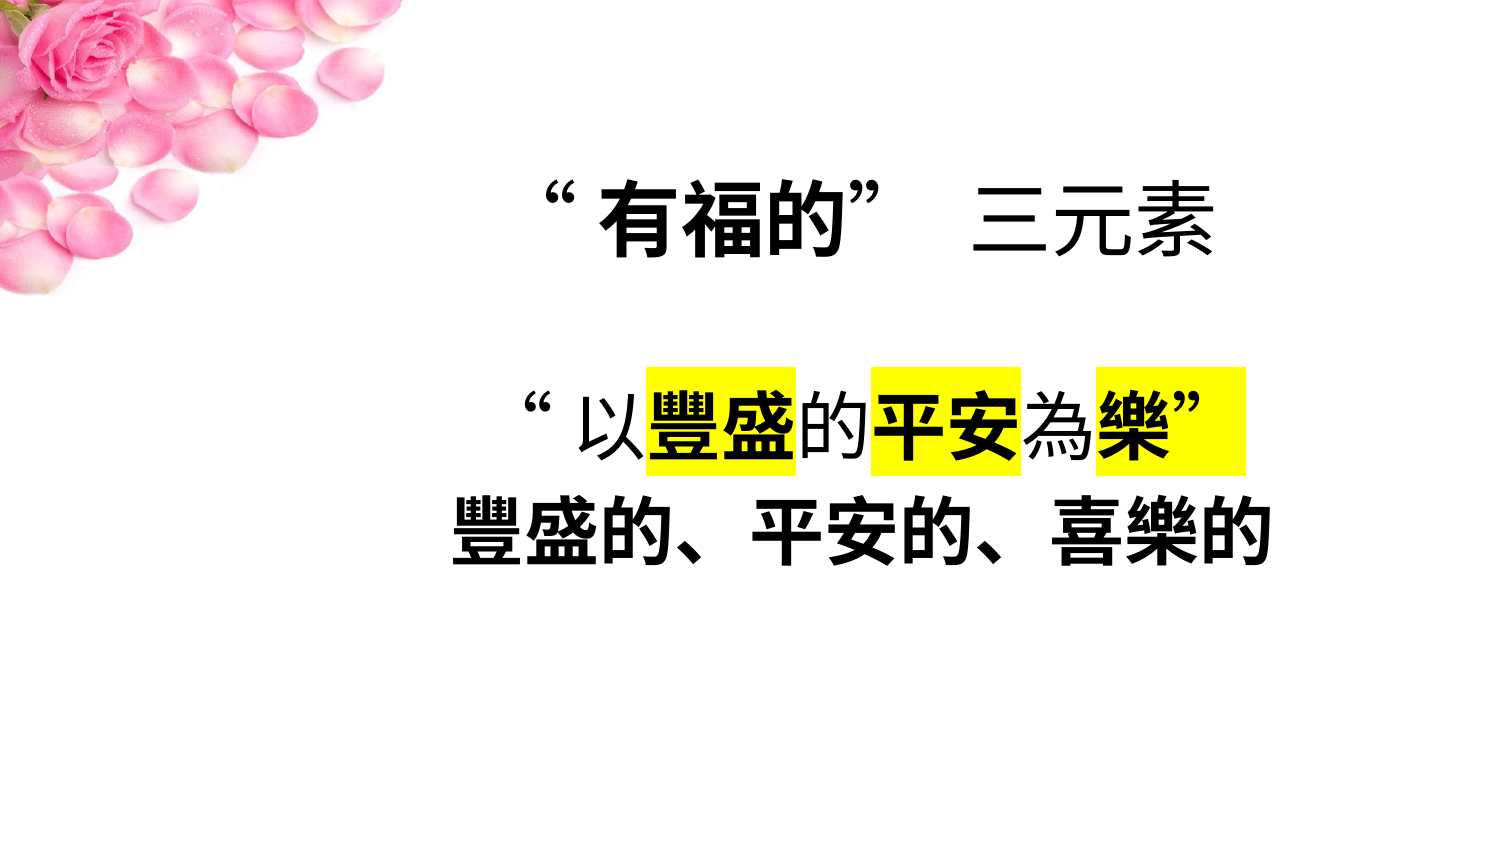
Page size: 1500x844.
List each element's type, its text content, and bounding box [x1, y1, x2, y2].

subtitle “以豐盛的平安為樂” 豐盛的、平安的、喜樂的 [406, 371, 1318, 632]
title “有福的” 三元素 [311, 109, 1401, 326]
picture [0, 0, 408, 310]
